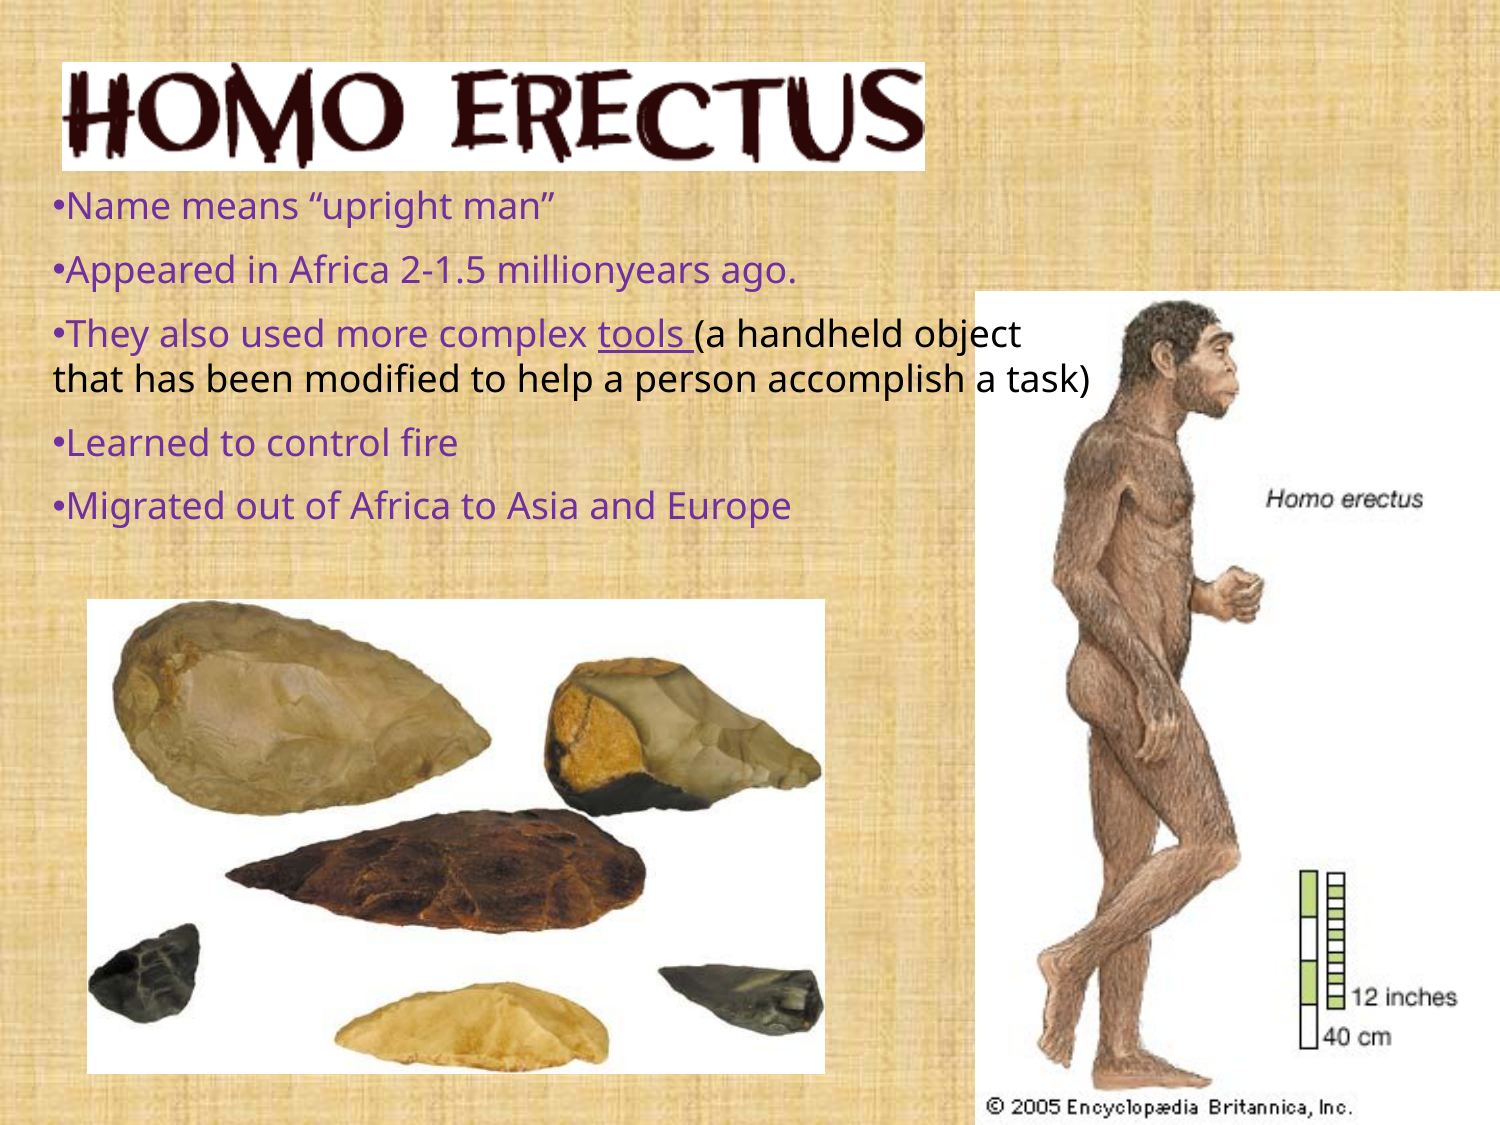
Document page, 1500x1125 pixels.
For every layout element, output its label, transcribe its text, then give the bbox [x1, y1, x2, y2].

text_box Name means “upright man” Appeared in Africa 2-1.5 millionyears ago. They also used more complex tools (a handheld object that has been modified to help a person accomplish a task) Learned to control fire Migrated out of Africa to Asia and Europe [37, 174, 1113, 554]
text_box [675, 50, 1388, 111]
picture [0, 0, 1500, 1125]
